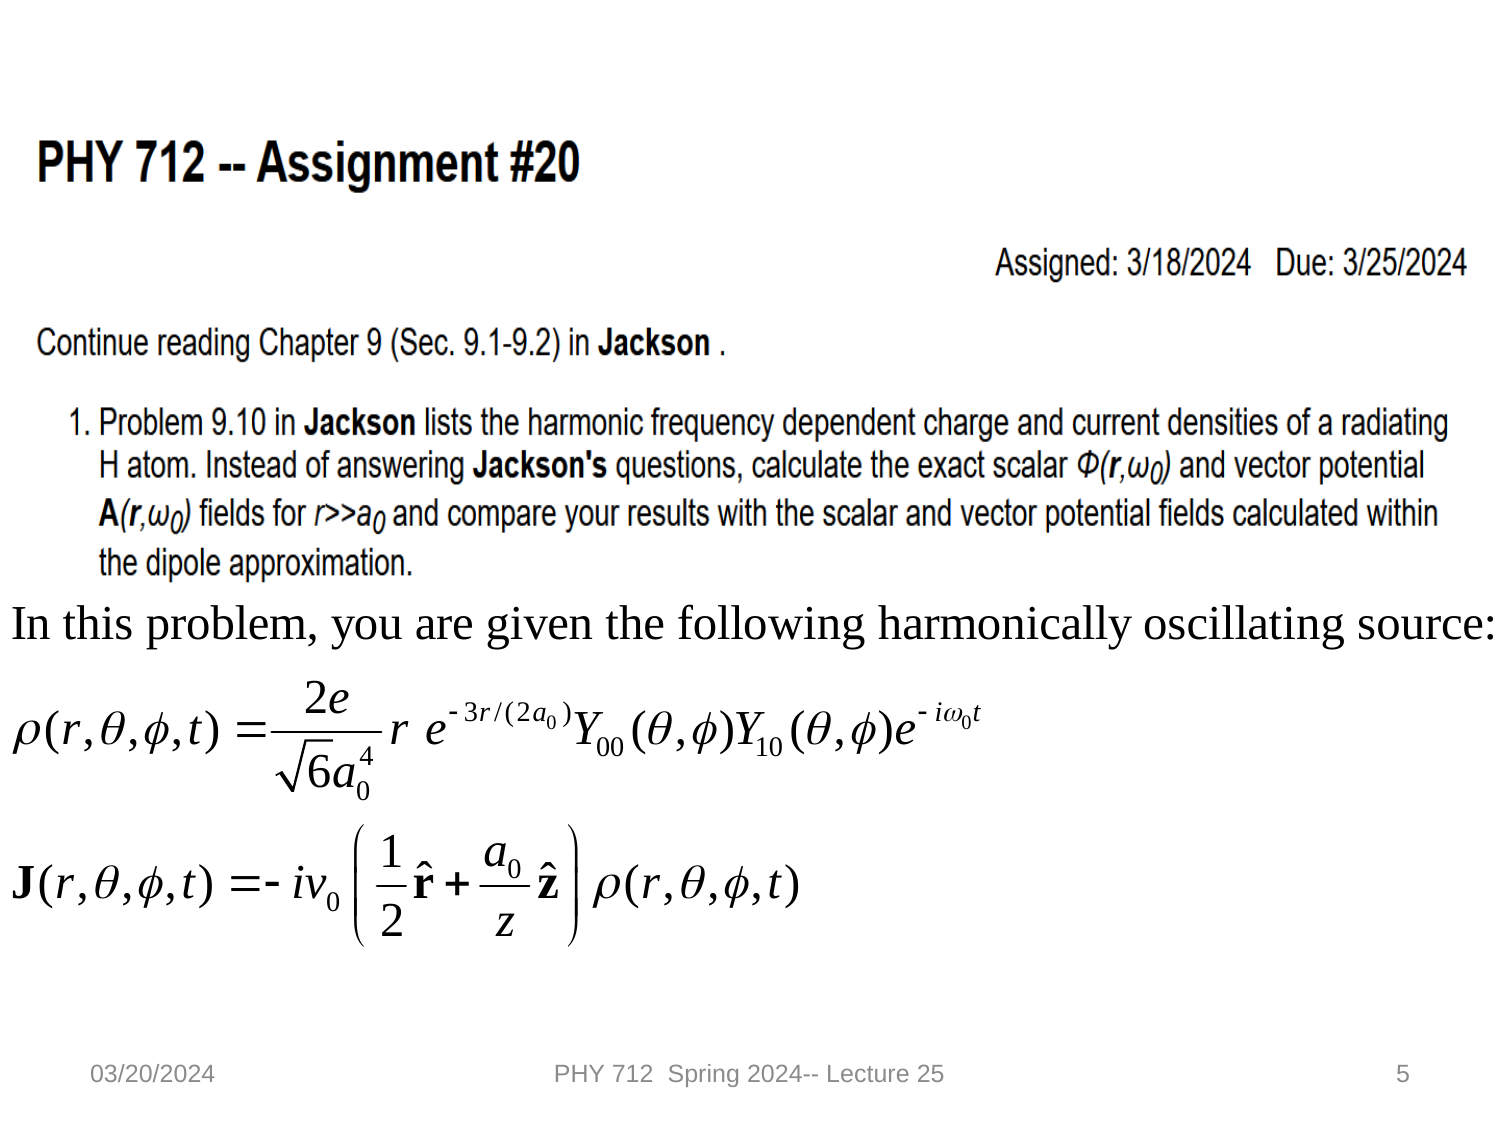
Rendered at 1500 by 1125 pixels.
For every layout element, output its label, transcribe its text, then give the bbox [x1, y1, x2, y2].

picture [27, 87, 1473, 592]
footer PHY 712 Spring 2024-- Lecture 25 [512, 1042, 988, 1103]
slide_number 5 [1074, 1042, 1425, 1103]
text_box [3, 593, 1500, 957]
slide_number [75, 1042, 425, 1103]
